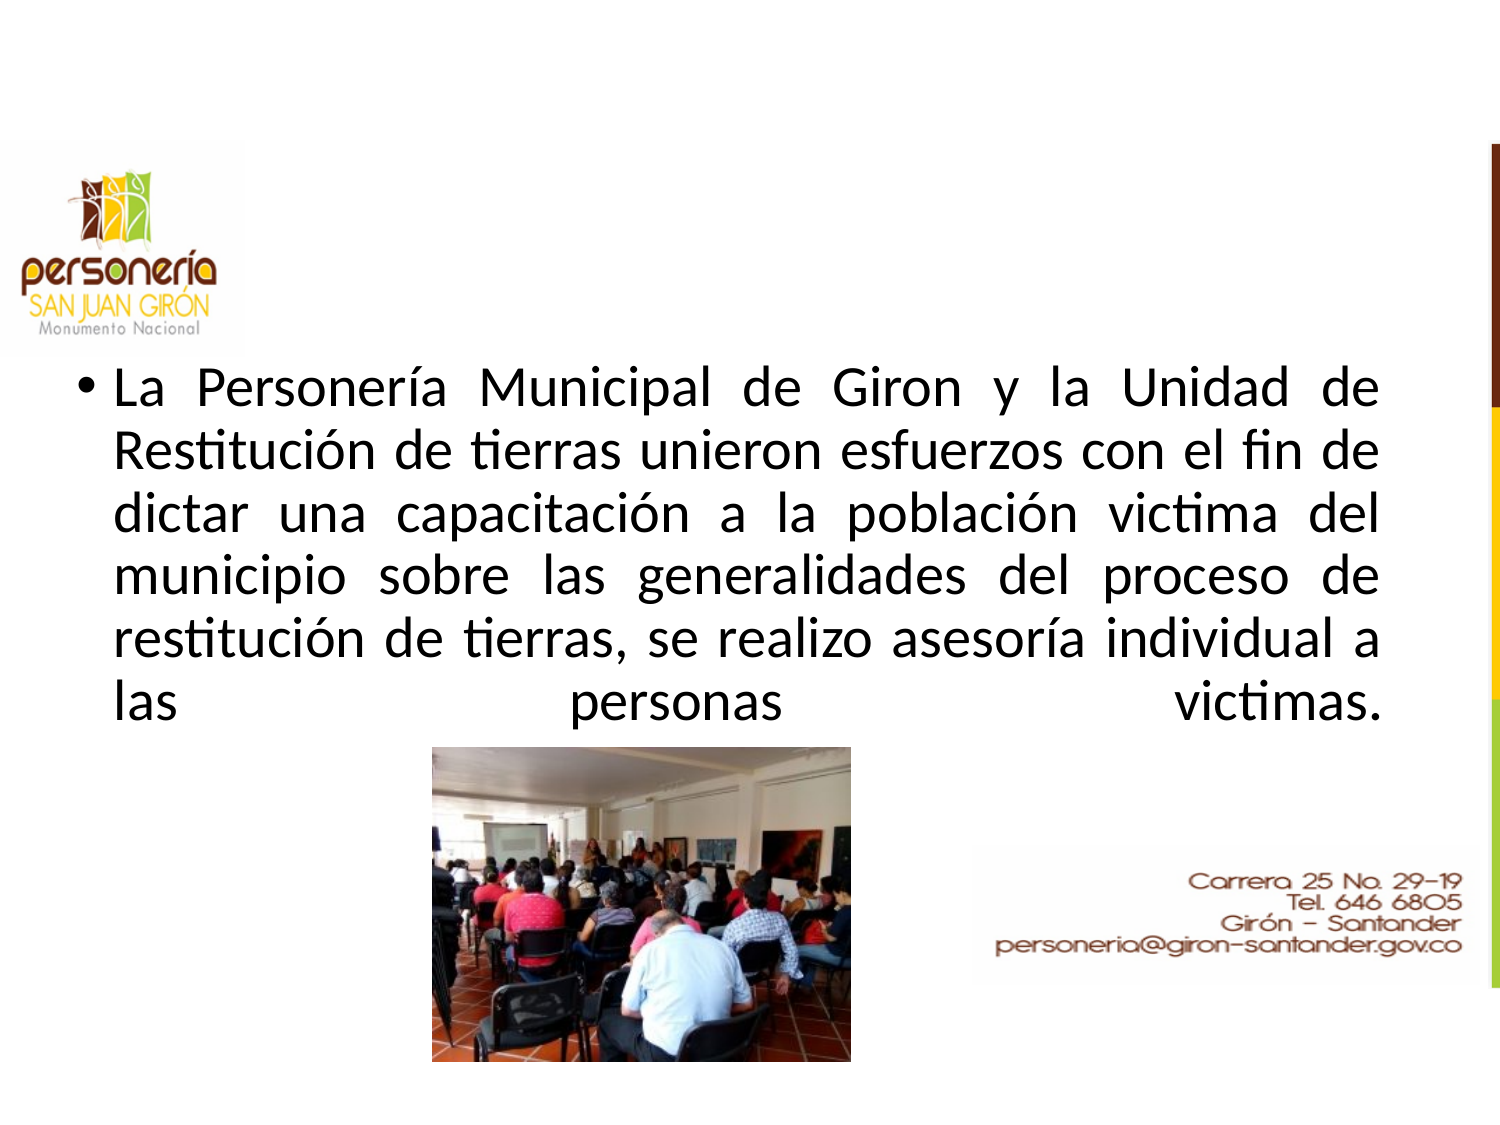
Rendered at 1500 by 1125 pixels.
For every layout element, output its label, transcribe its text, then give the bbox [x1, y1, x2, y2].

picture [1488, 140, 1500, 989]
list La Personería Municipal de Giron y la Unidad de Restitución de tierras unieron esfuerzos con el fin de dictar una capacitación a la población victima del municipio sobre las generalidades del proceso de restitución de tierras, se realizo asesoría individual a las personas victimas. [61, 348, 1397, 854]
picture [0, 140, 245, 357]
picture [432, 747, 851, 1062]
picture [971, 845, 1480, 985]
